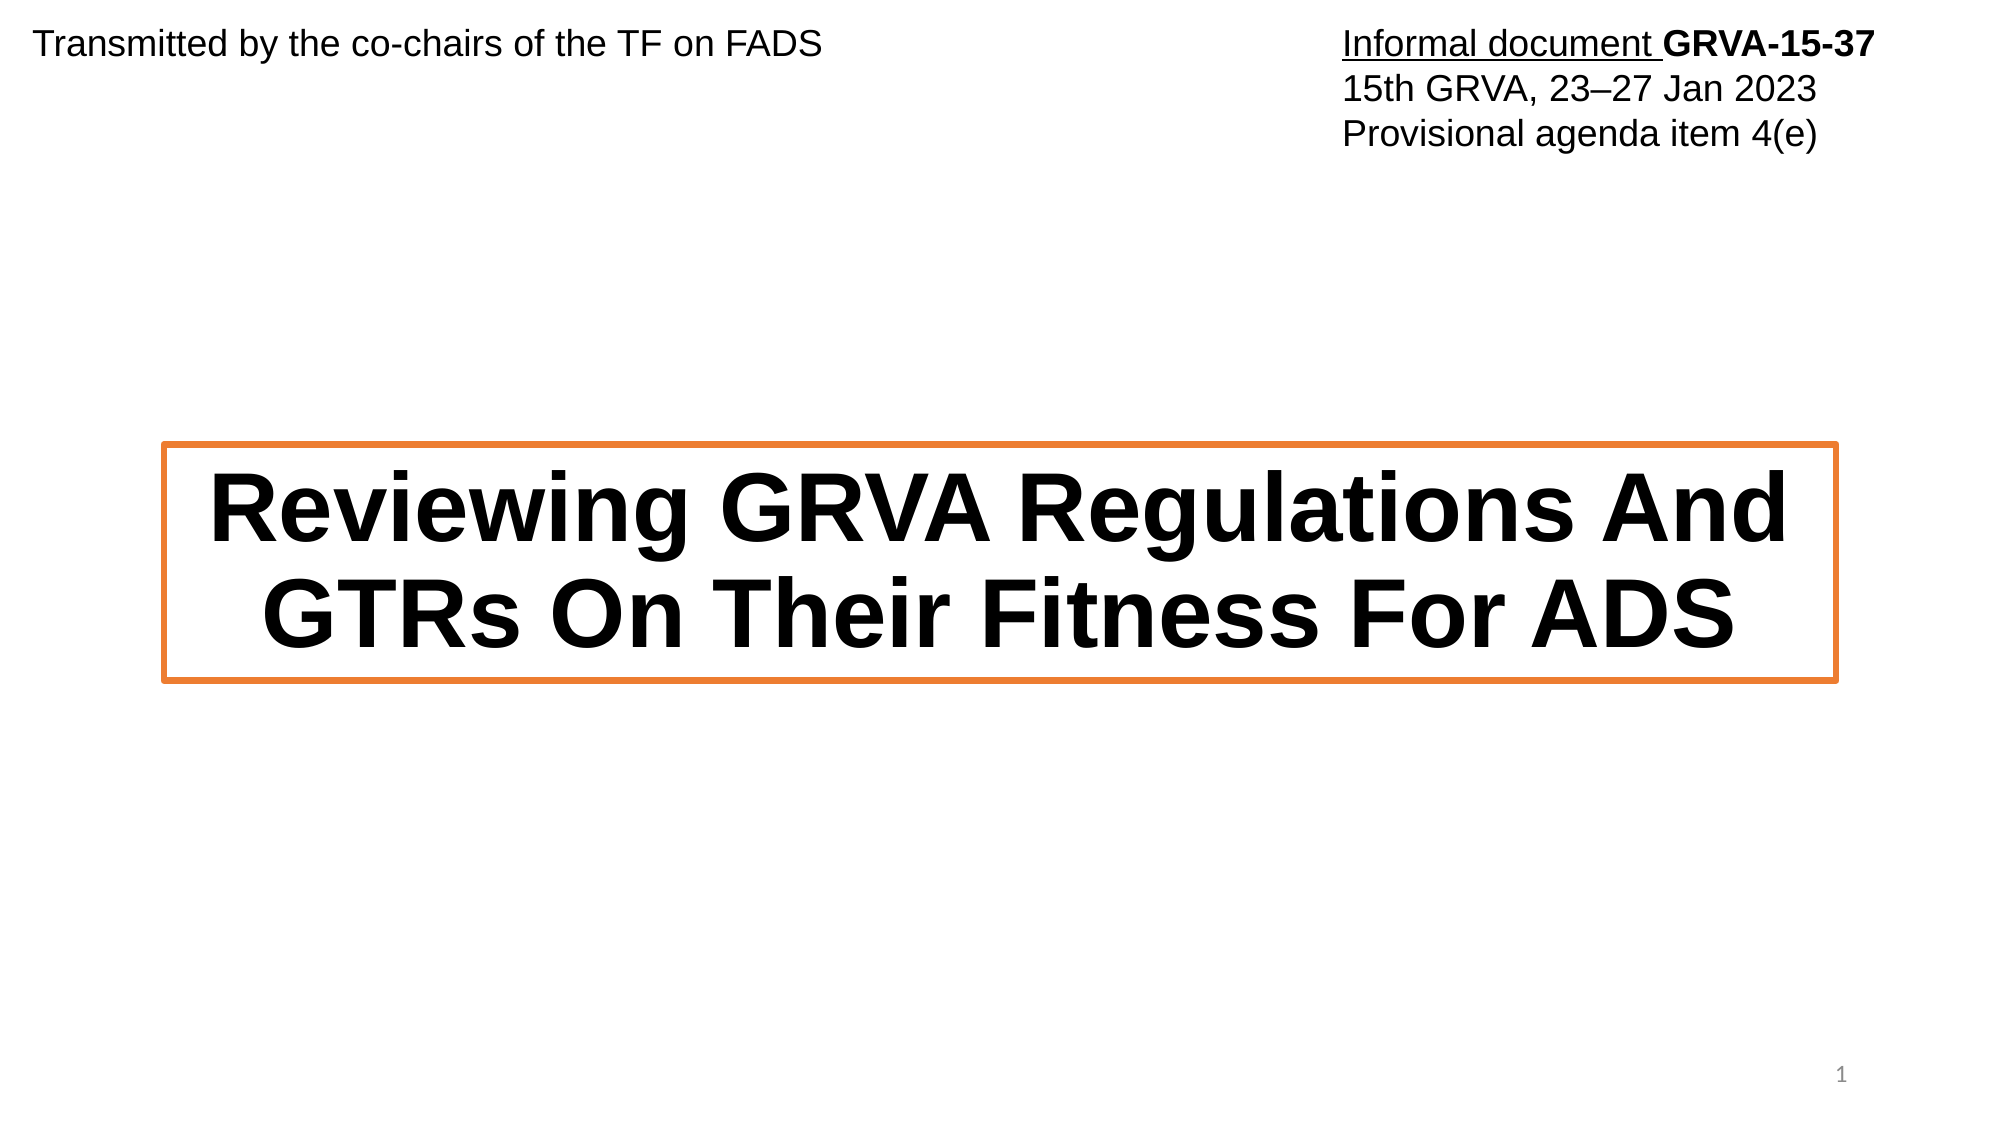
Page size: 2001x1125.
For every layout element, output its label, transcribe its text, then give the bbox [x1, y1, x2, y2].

text_box Transmitted by the co-chairs of the TF on FADS [17, 12, 902, 72]
title Reviewing GRVA Regulations And GTRs On Their Fitness For ADS [163, 444, 1837, 681]
text_box Informal document GRVA-15-37 15th GRVA, 23–27 Jan 2023 Provisional agenda item 4(e) [1327, 12, 1966, 162]
slide_number 1 [1412, 1042, 1863, 1103]
